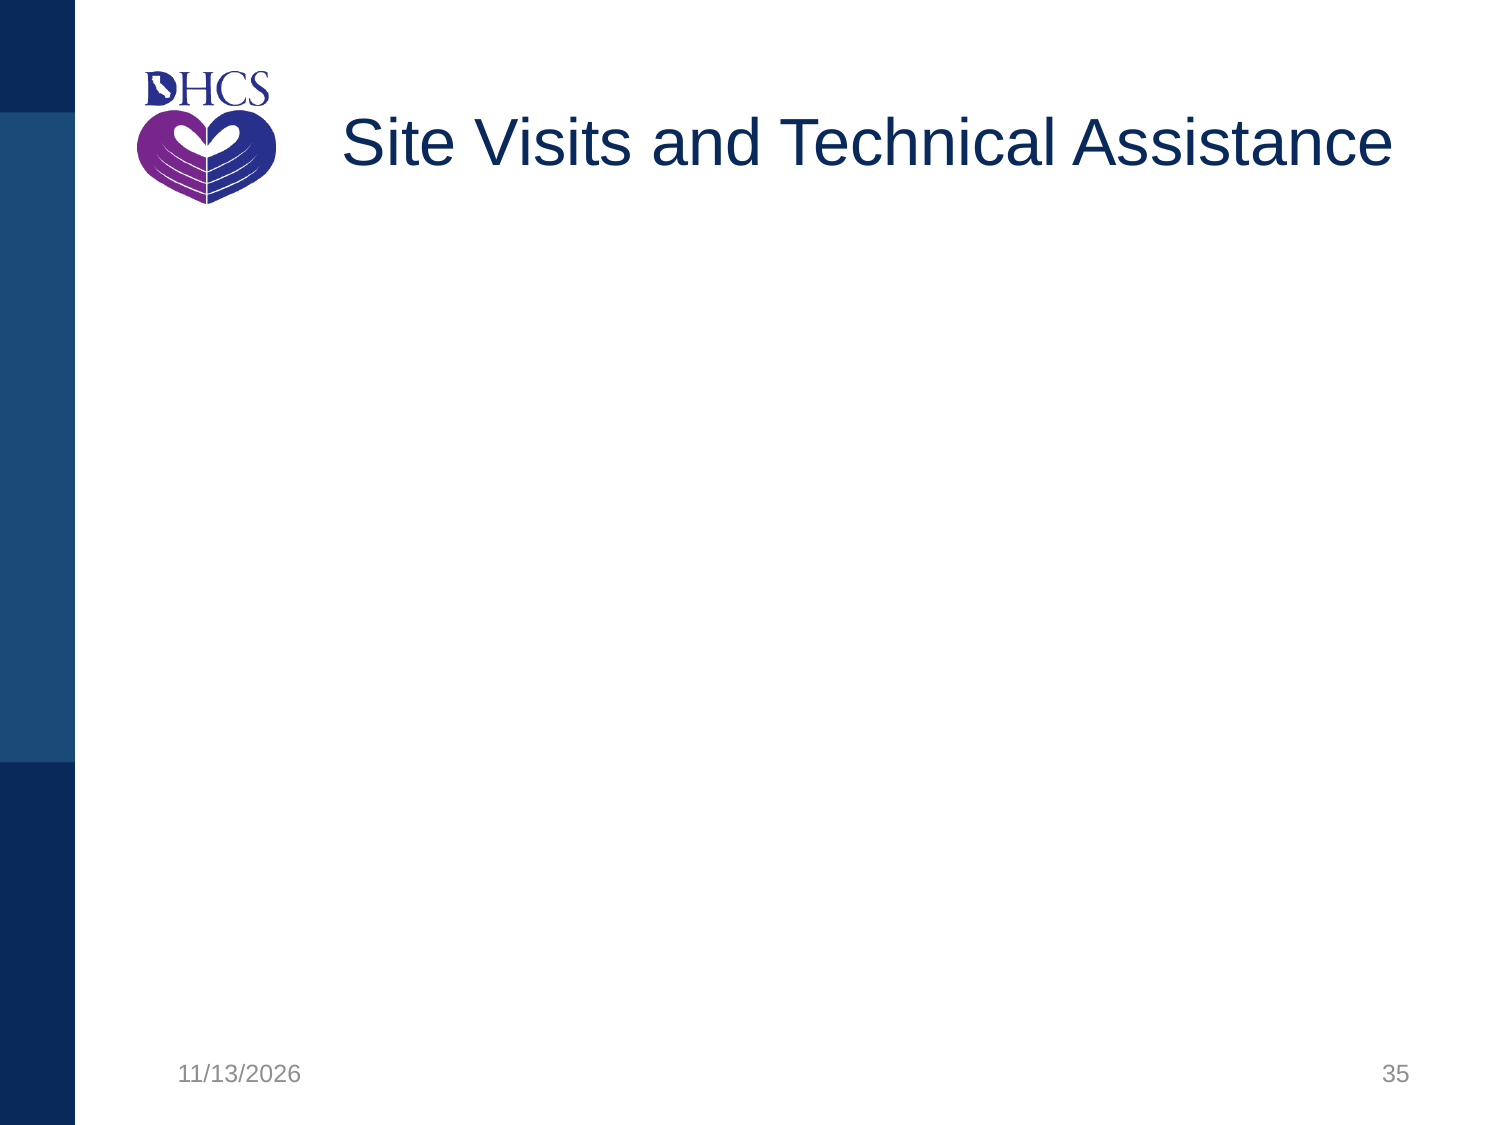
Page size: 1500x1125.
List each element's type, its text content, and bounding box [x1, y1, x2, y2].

slide_number 35 [1074, 1042, 1425, 1103]
title Site Visits and Technical Assistance [275, 45, 1463, 233]
picture [137, 71, 275, 204]
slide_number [162, 1042, 513, 1103]
